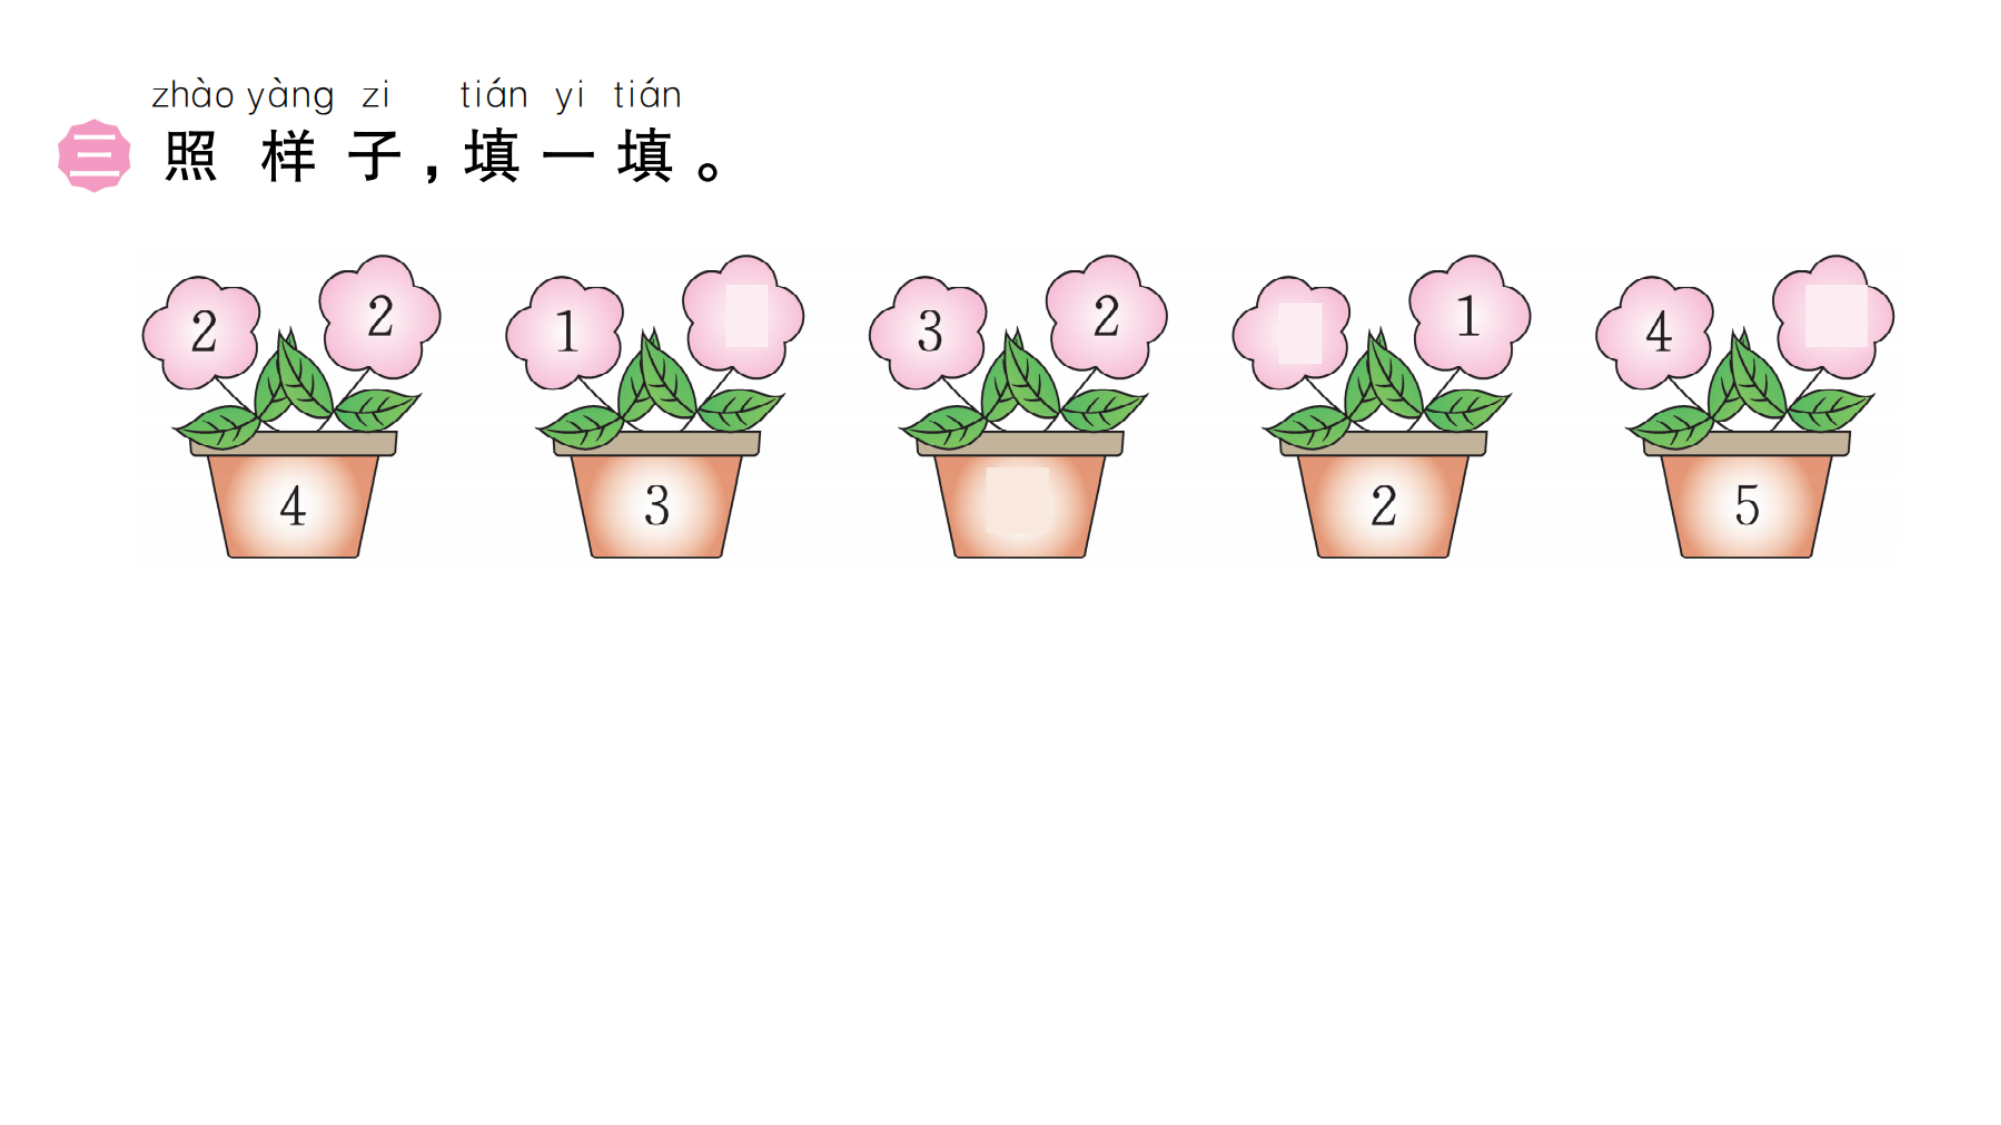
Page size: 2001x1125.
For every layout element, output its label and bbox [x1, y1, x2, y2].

picture [39, 64, 1909, 579]
